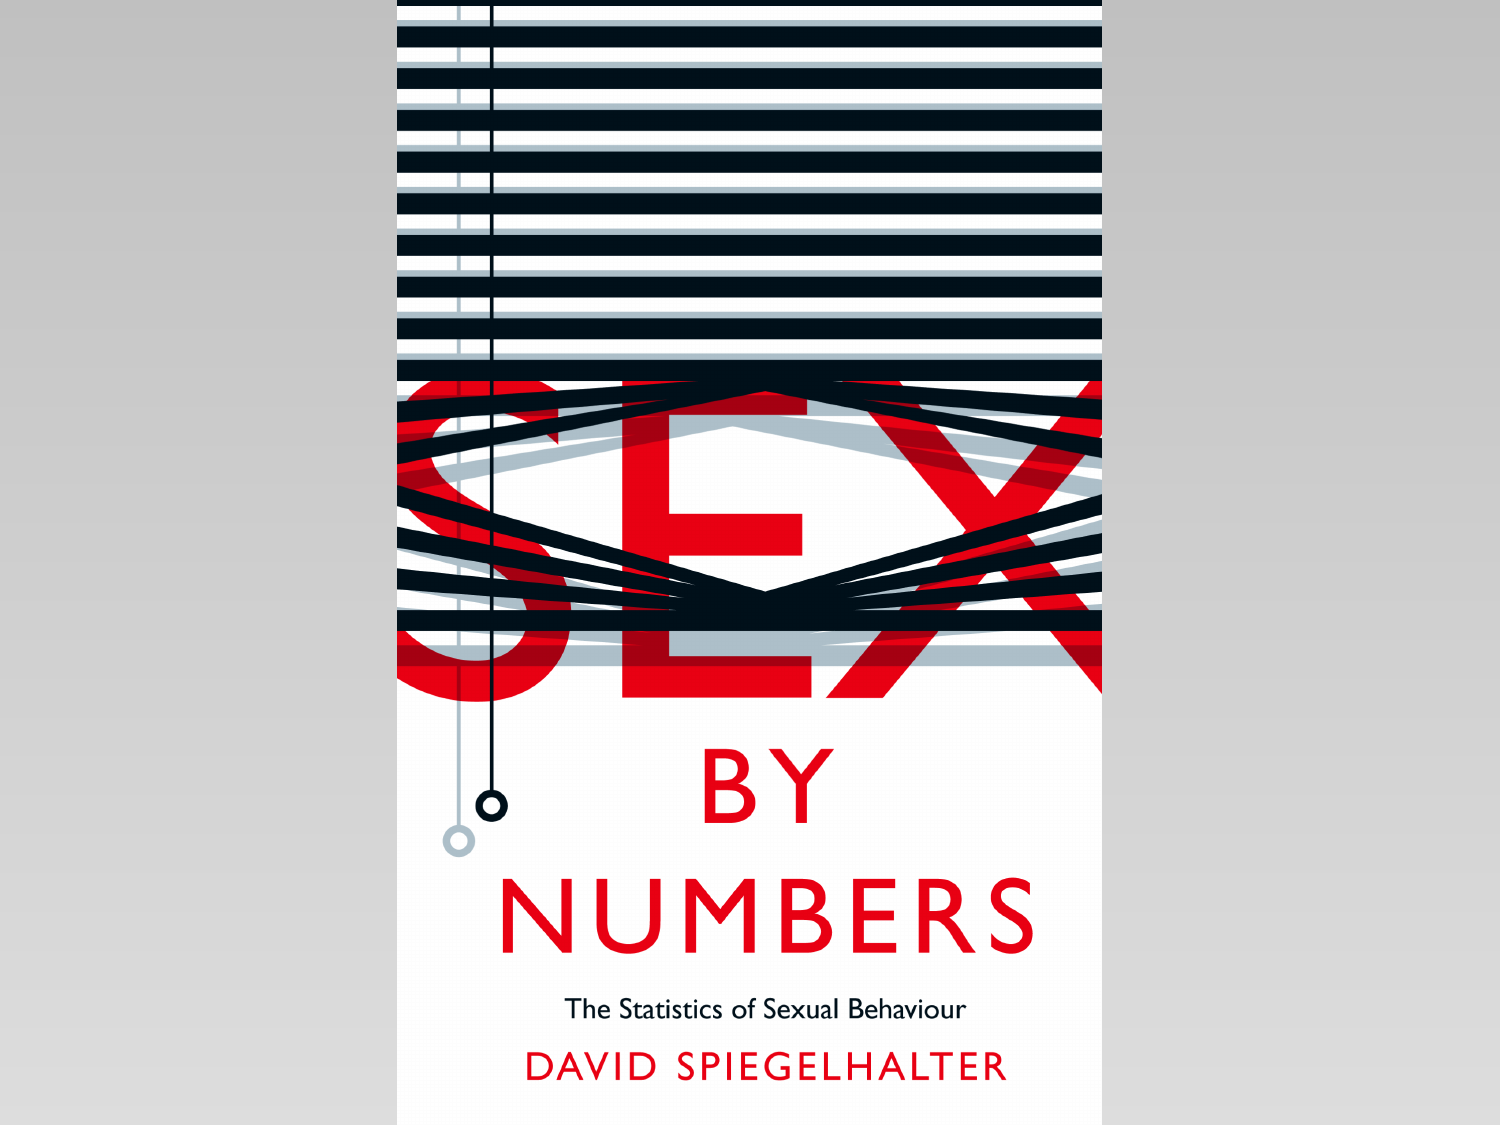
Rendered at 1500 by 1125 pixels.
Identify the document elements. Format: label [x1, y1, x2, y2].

picture [397, 0, 1103, 1125]
